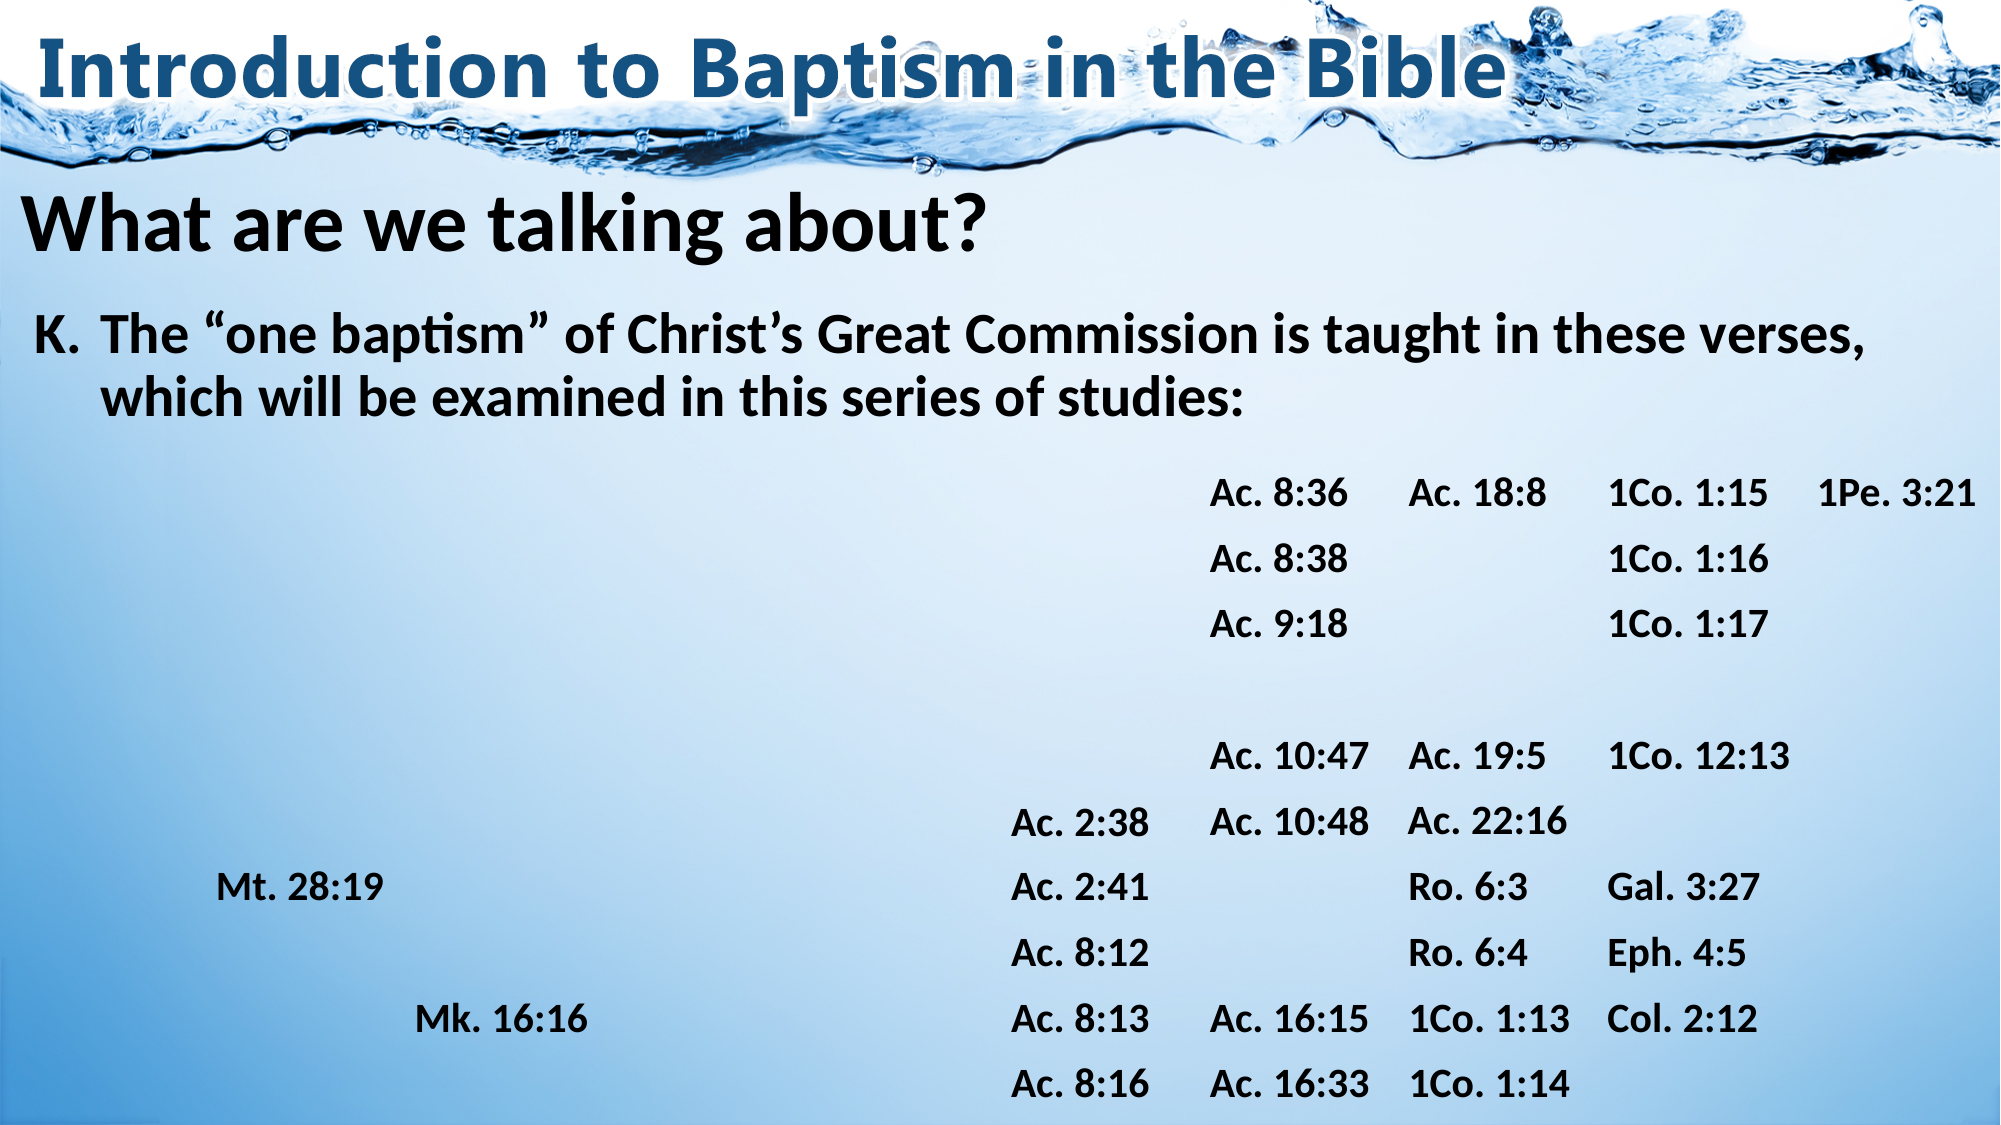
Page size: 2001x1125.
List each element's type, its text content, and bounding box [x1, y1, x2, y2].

picture [0, 0, 2000, 1125]
text_box Col. 2:12 [1607, 990, 1759, 1041]
text_box Ac. 16:15 [1209, 990, 1371, 1041]
text_box Ac. 2:38 [1010, 794, 1151, 845]
text_box Mk. 16:16 [414, 990, 589, 1041]
text_box Ac. 8:38 [1209, 530, 1349, 581]
text_box 1Co. 1:14 [1408, 1056, 1571, 1107]
text_box Gal. 3:27 [1607, 859, 1762, 910]
text_box 1Co. 1:17 [1607, 596, 1770, 647]
text_box 1Co. 1:15 [1607, 464, 1770, 515]
text_box 1Co. 12:13 [1607, 727, 1791, 778]
text_box Ac. 8:36 [1209, 464, 1349, 515]
text_box Ac. 19:5 [1408, 727, 1548, 778]
text_box Ac. 10:47 [1209, 727, 1371, 778]
text_box Ac. 2:41 [1011, 859, 1151, 910]
text_box Ac. 22:16 [1406, 792, 1569, 844]
text_box Ro. 6:4 [1408, 925, 1529, 976]
text_box Ac. 8:13 [1011, 990, 1151, 1041]
text_box Eph. 4:5 [1607, 925, 1748, 976]
text_box Ac. 18:8 [1408, 464, 1548, 515]
text_box Mt. 28:19 [215, 859, 385, 910]
text_box Ac. 16:33 [1209, 1056, 1371, 1107]
list The “one baptism” of Christ’s Great Commission is taught in these verses, which will be examined in this series of studies: [19, 295, 1980, 449]
text_box 1Pe. 3:21 [1816, 464, 1977, 515]
text_box Ac. 10:48 [1209, 793, 1371, 844]
text_box Ac. 9:18 [1209, 596, 1349, 647]
text_box 1Co. 1:16 [1607, 530, 1770, 581]
text_box Ro. 6:3 [1408, 859, 1529, 910]
text_box Ac. 8:16 [1011, 1056, 1151, 1107]
title What are we talking about? [5, 171, 1980, 278]
text_box Ac. 8:12 [1011, 925, 1151, 976]
text_box 1Co. 1:13 [1408, 990, 1571, 1041]
